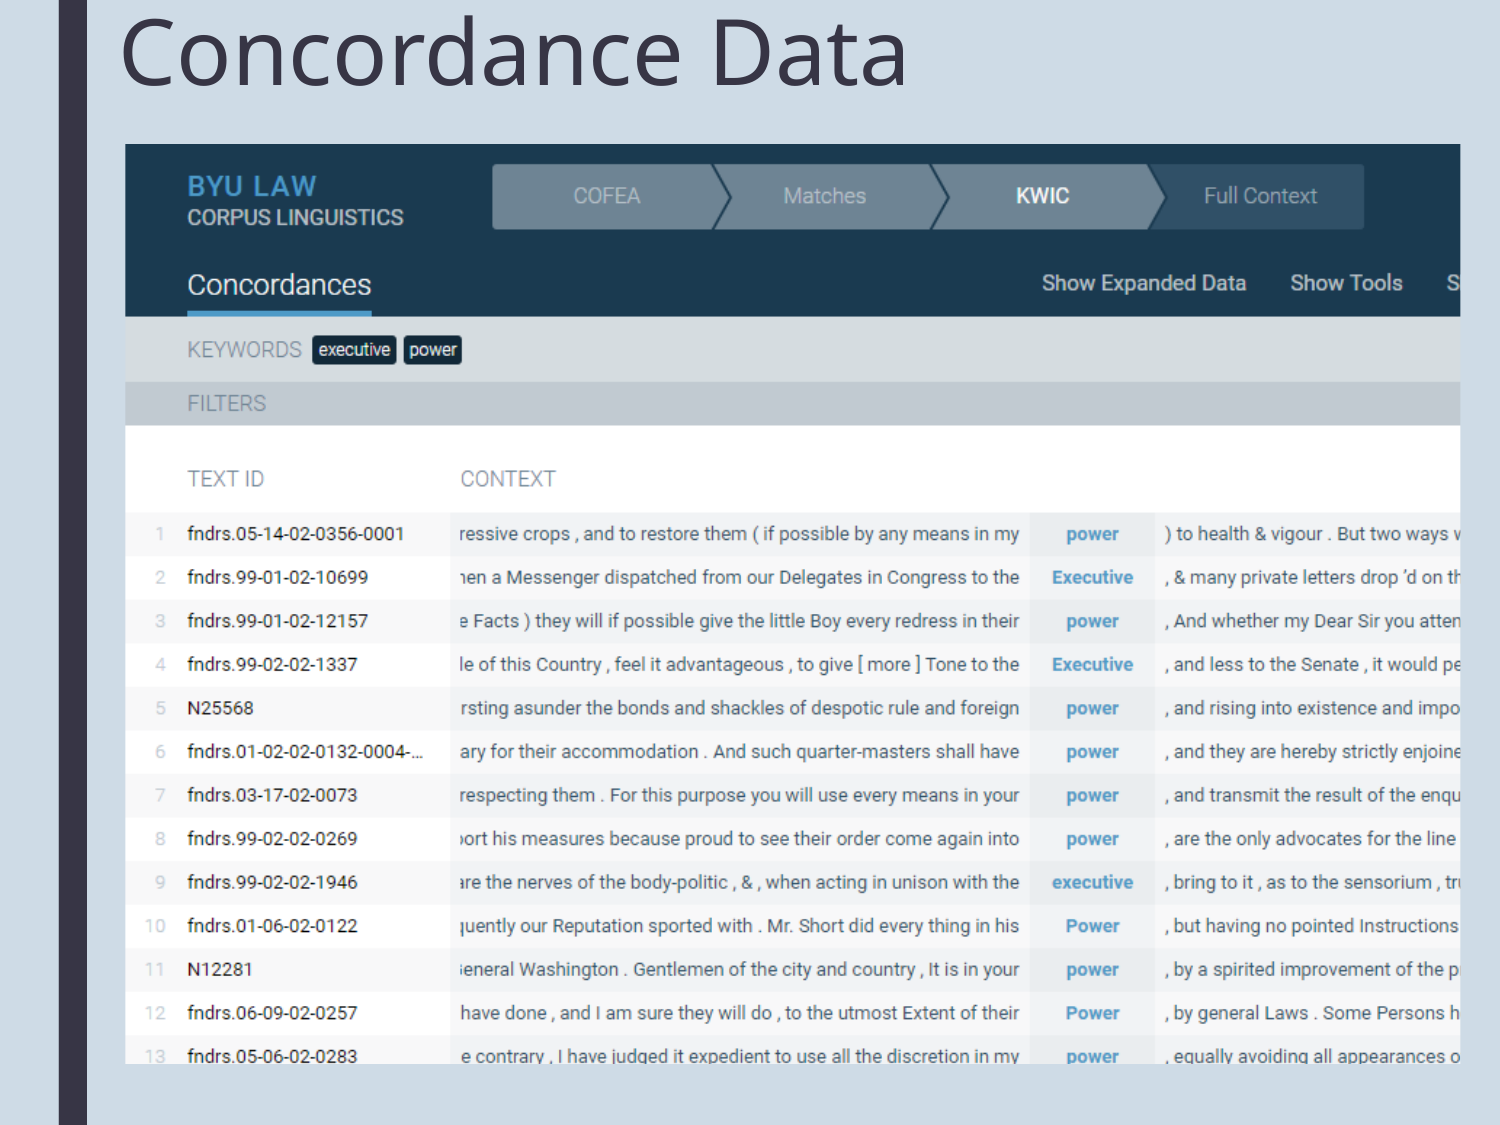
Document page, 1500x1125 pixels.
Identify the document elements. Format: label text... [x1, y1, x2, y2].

title Concordance Data [103, 0, 1286, 244]
picture [125, 144, 1461, 1064]
